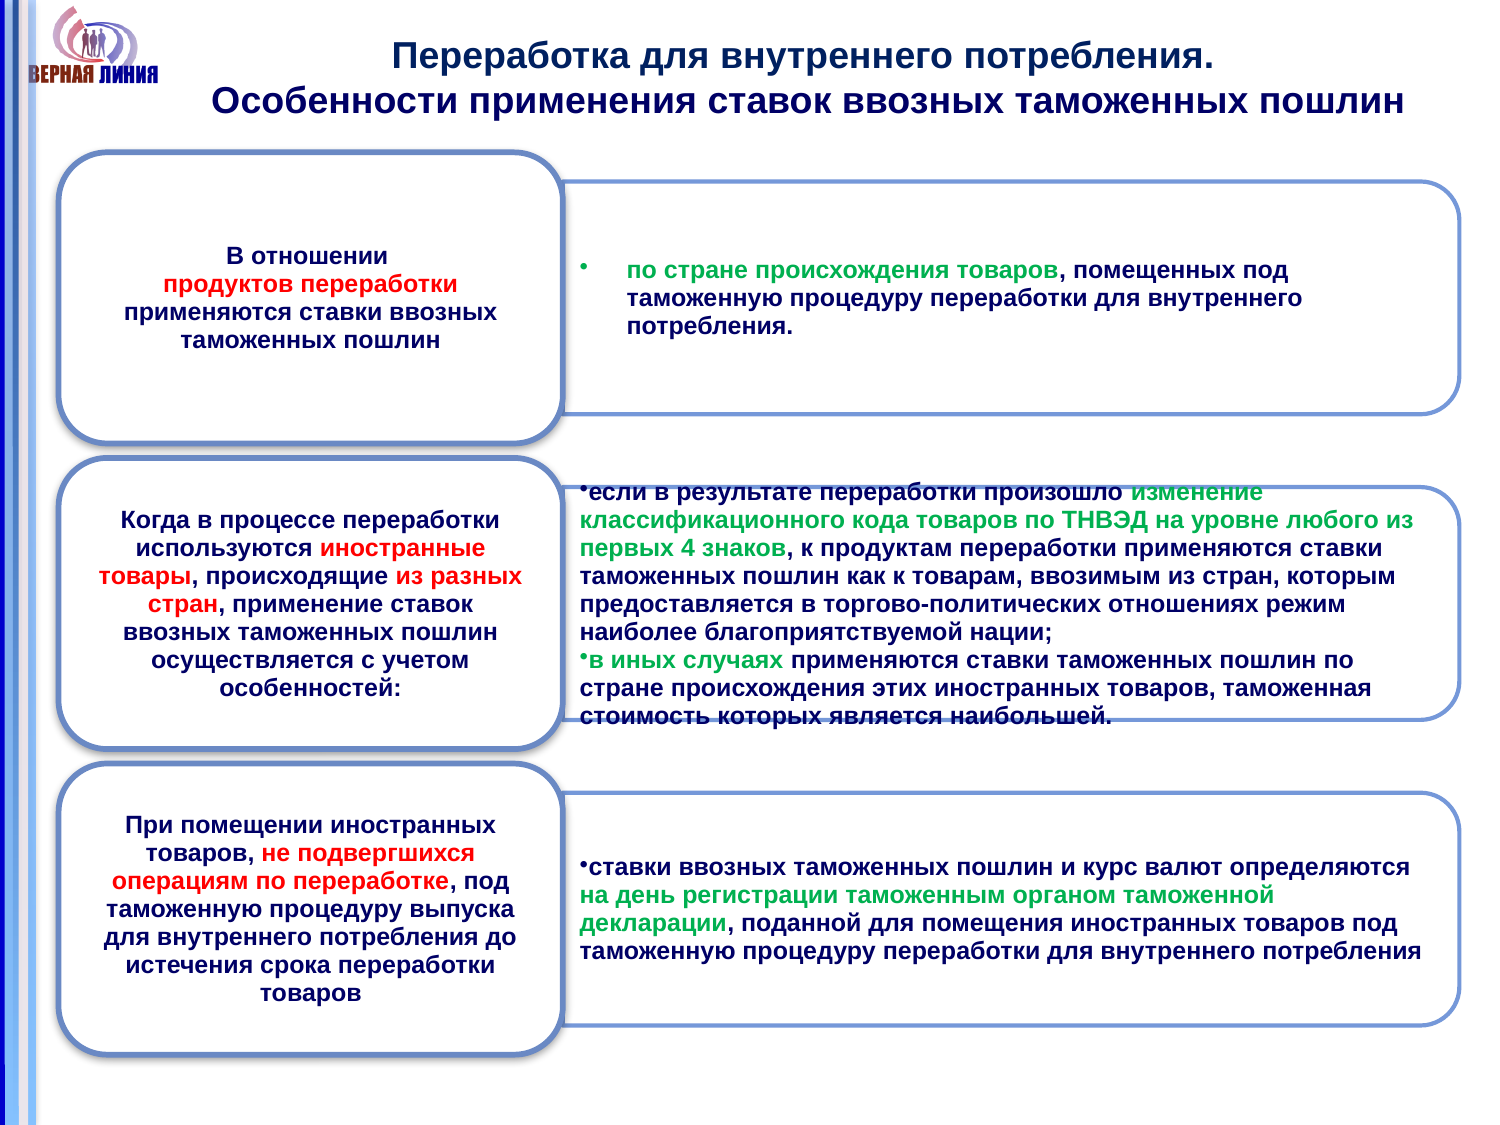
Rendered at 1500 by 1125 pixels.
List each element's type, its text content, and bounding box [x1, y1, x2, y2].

title Переработка для внутреннего потребления. Особенности применения ставок ввозных таможенных пошлин [164, 0, 1454, 129]
picture [36, 0, 164, 89]
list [57, 151, 1460, 1056]
